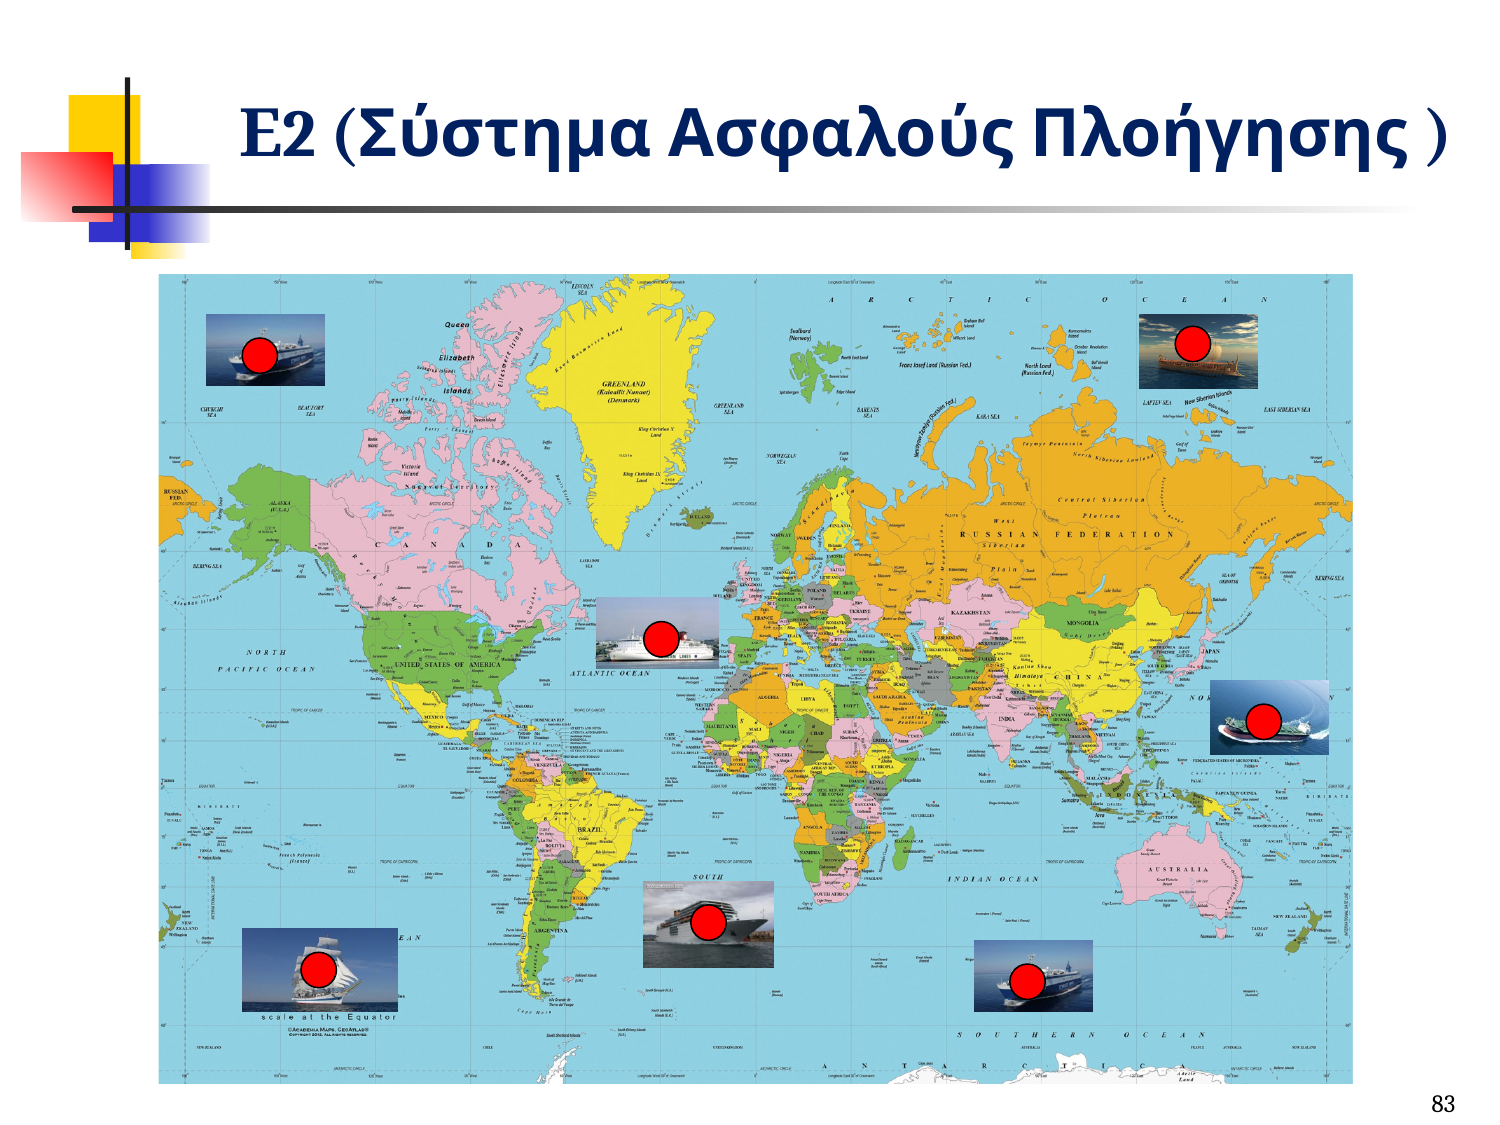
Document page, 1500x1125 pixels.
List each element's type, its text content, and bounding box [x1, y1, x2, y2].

picture [158, 274, 1353, 1084]
title Ε2 (Σύστημα Ασφαλούς Πλοήγησης ) [223, 18, 1495, 178]
slide_number 83 [1411, 1075, 1471, 1125]
